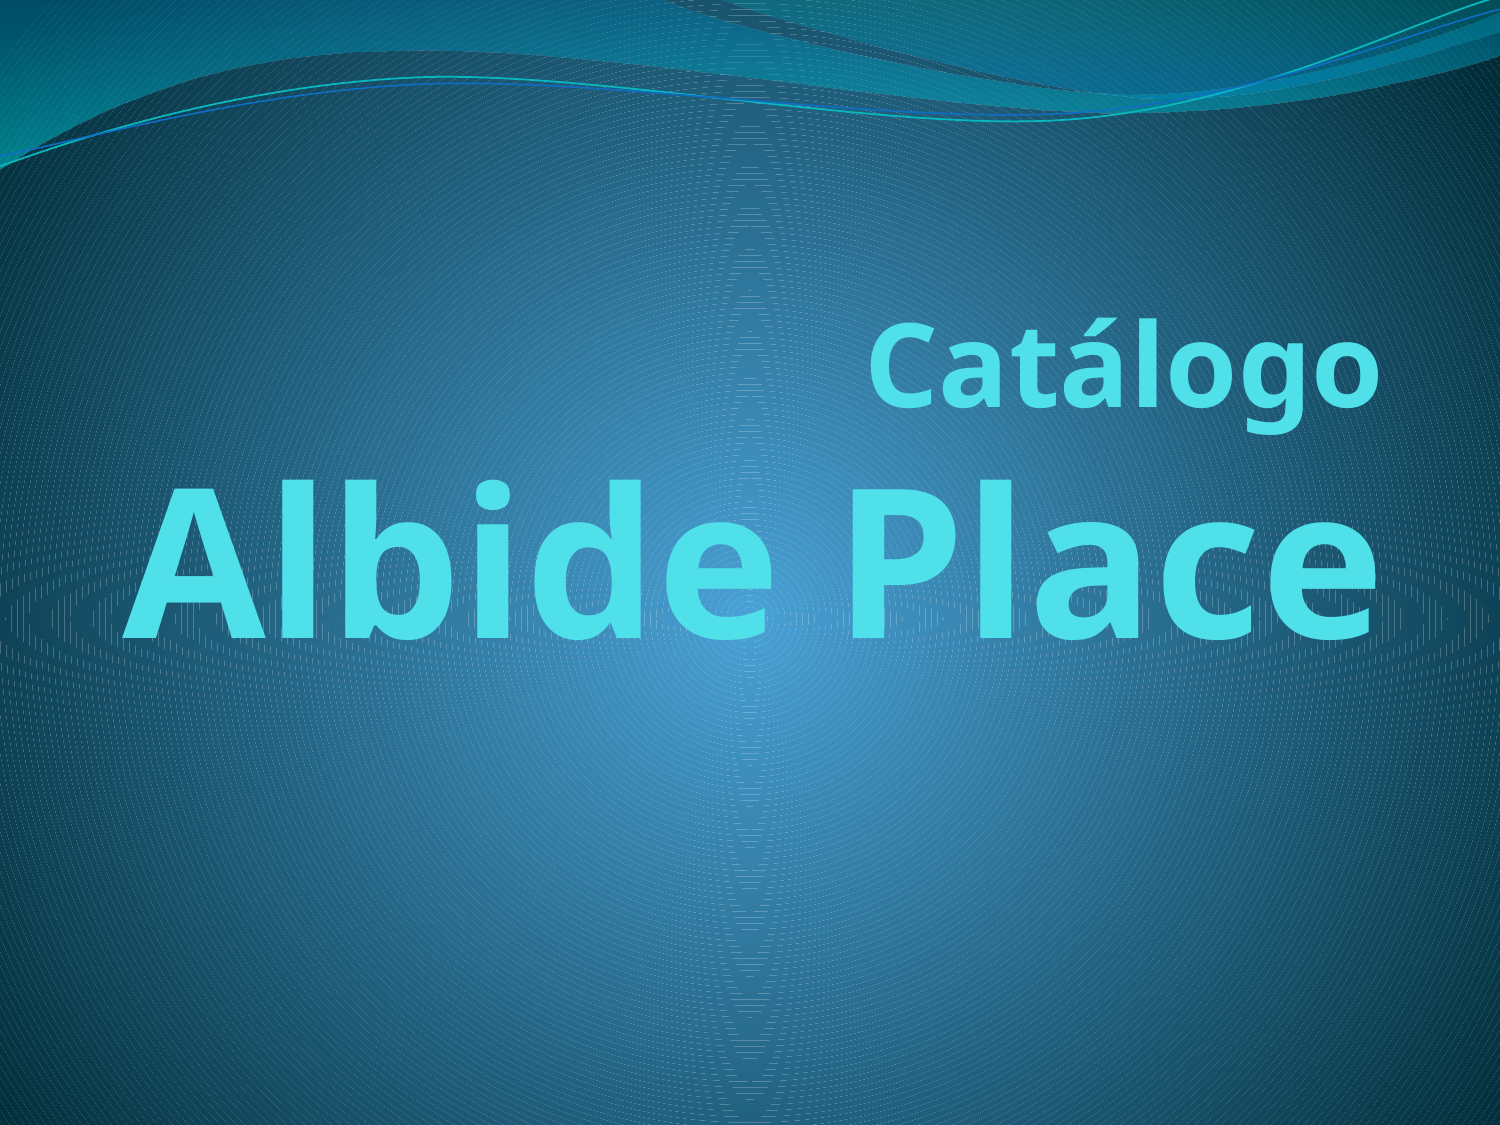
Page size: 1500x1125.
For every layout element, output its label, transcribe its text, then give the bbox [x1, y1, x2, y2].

title Catálogo Albide Place [112, 231, 1388, 681]
